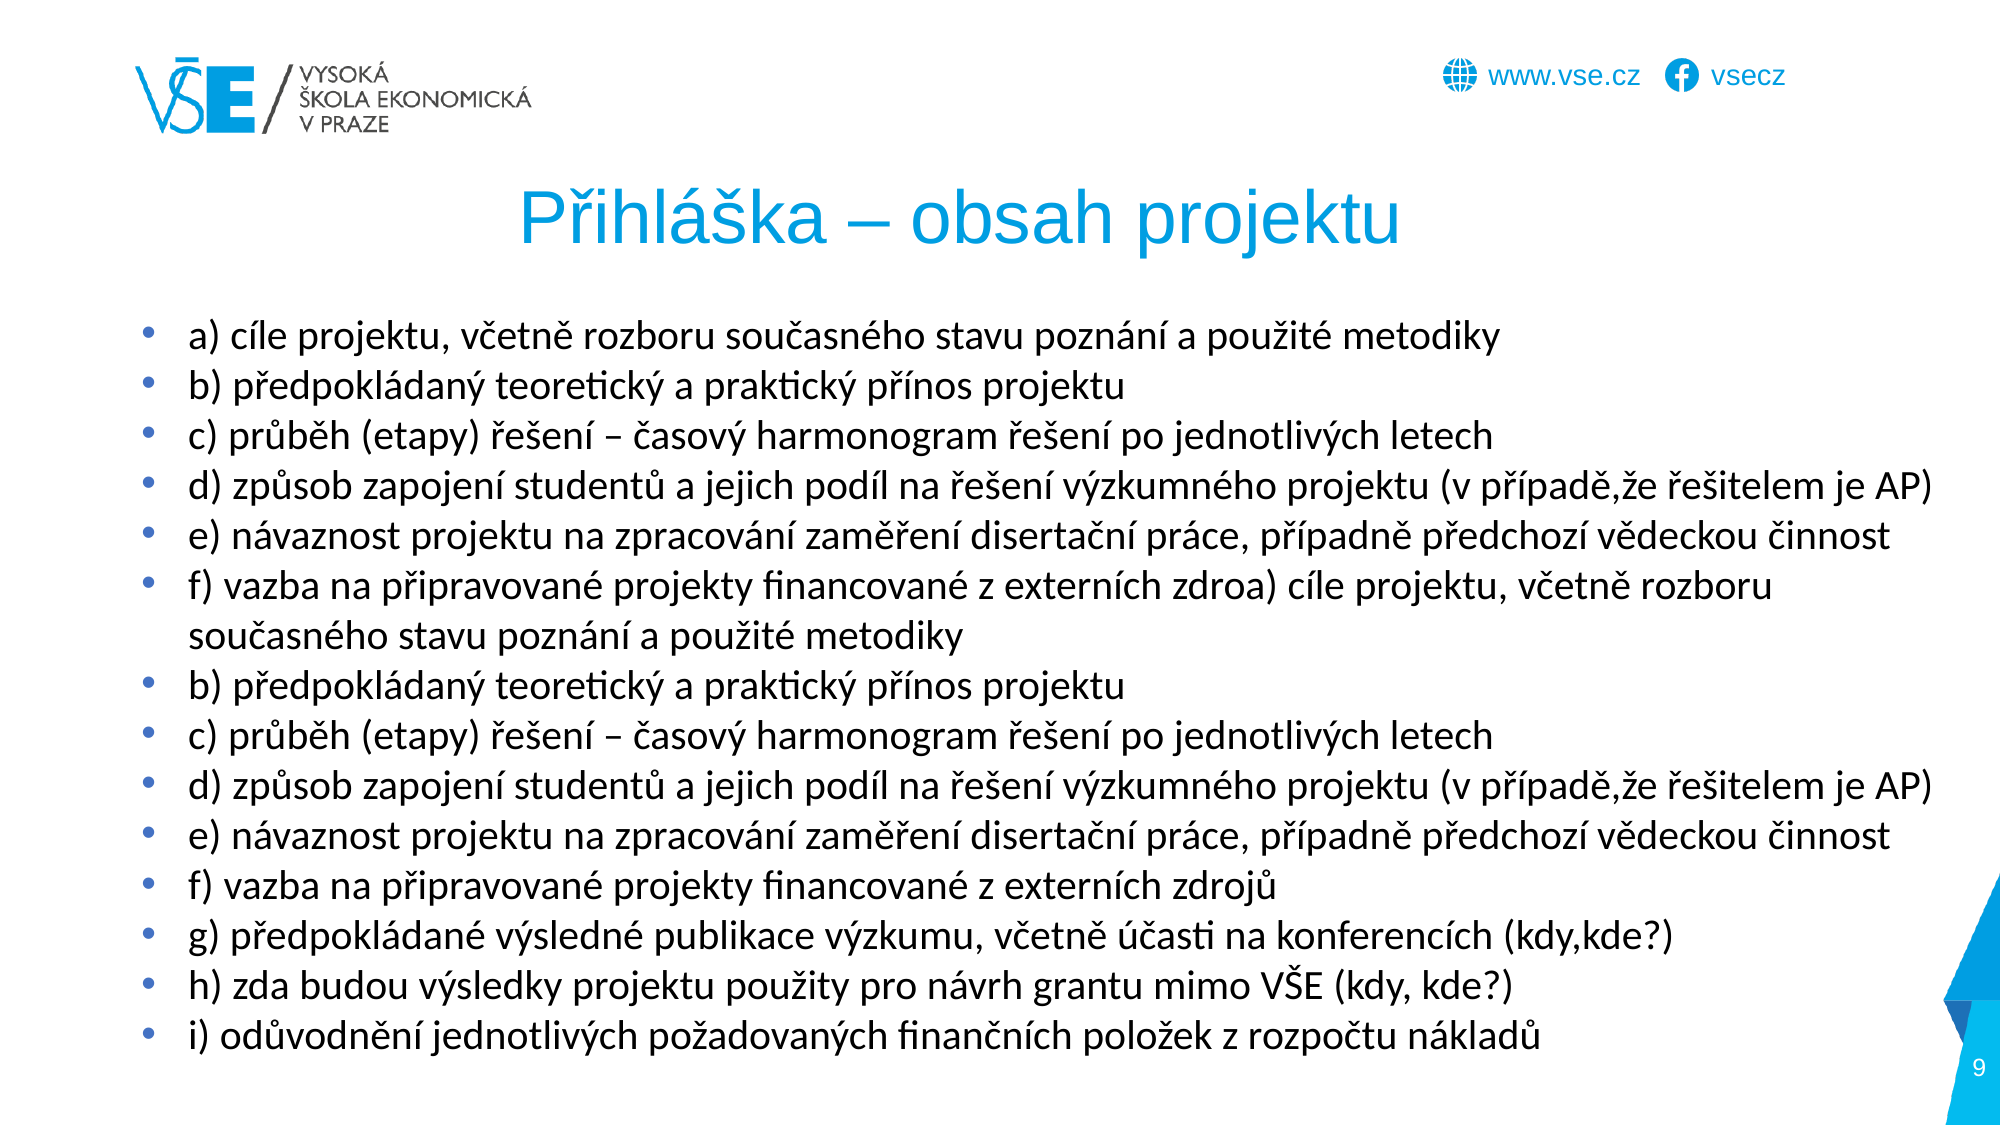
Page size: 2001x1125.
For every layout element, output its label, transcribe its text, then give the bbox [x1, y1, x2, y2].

picture [0, 0, 2000, 1125]
text_box a) cíle projektu, včetně rozboru současného stavu poznání a použité metodiky b) předpokládaný teoretický a praktický přínos projektu c) průběh (etapy) řešení – časový harmonogram řešení po jednotlivých letech d) způsob zapojení studentů a jejich podíl na řešení výzkumného projektu (v případě,že řešitelem je AP) e) návaznost projektu na zpracování zaměření disertační práce, případně předchozí vědeckou činnost f) vazba na připravované projekty financované z externích zdroa) cíle projektu, včetně rozboru současného stavu poznání a použité metodiky b) předpokládaný teoretický a praktický přínos projektu c) průběh (etapy) řešení – časový harmonogram řešení po jednotlivých letech d) způsob zapojení studentů a jejich podíl na řešení výzkumného projektu (v případě,že řešitelem je AP) e) návaznost projektu na zpracování zaměření disertační práce, případně předchozí vědeckou činnost f) vazba na připravované projekty financované z externích zdrojů g) předpokládané výsledné publikace výzkumu, včetně účasti na konferencích (kdy,kde?) h) zda budou výsledky projektu použity pro návrh grantu mimo VŠE (kdy, kde?) i) odůvodnění jednotlivých požadovaných finančních položek z rozpočtu nákladů [126, 300, 1979, 1066]
title Přihláška – obsah projektu [504, 171, 1459, 285]
